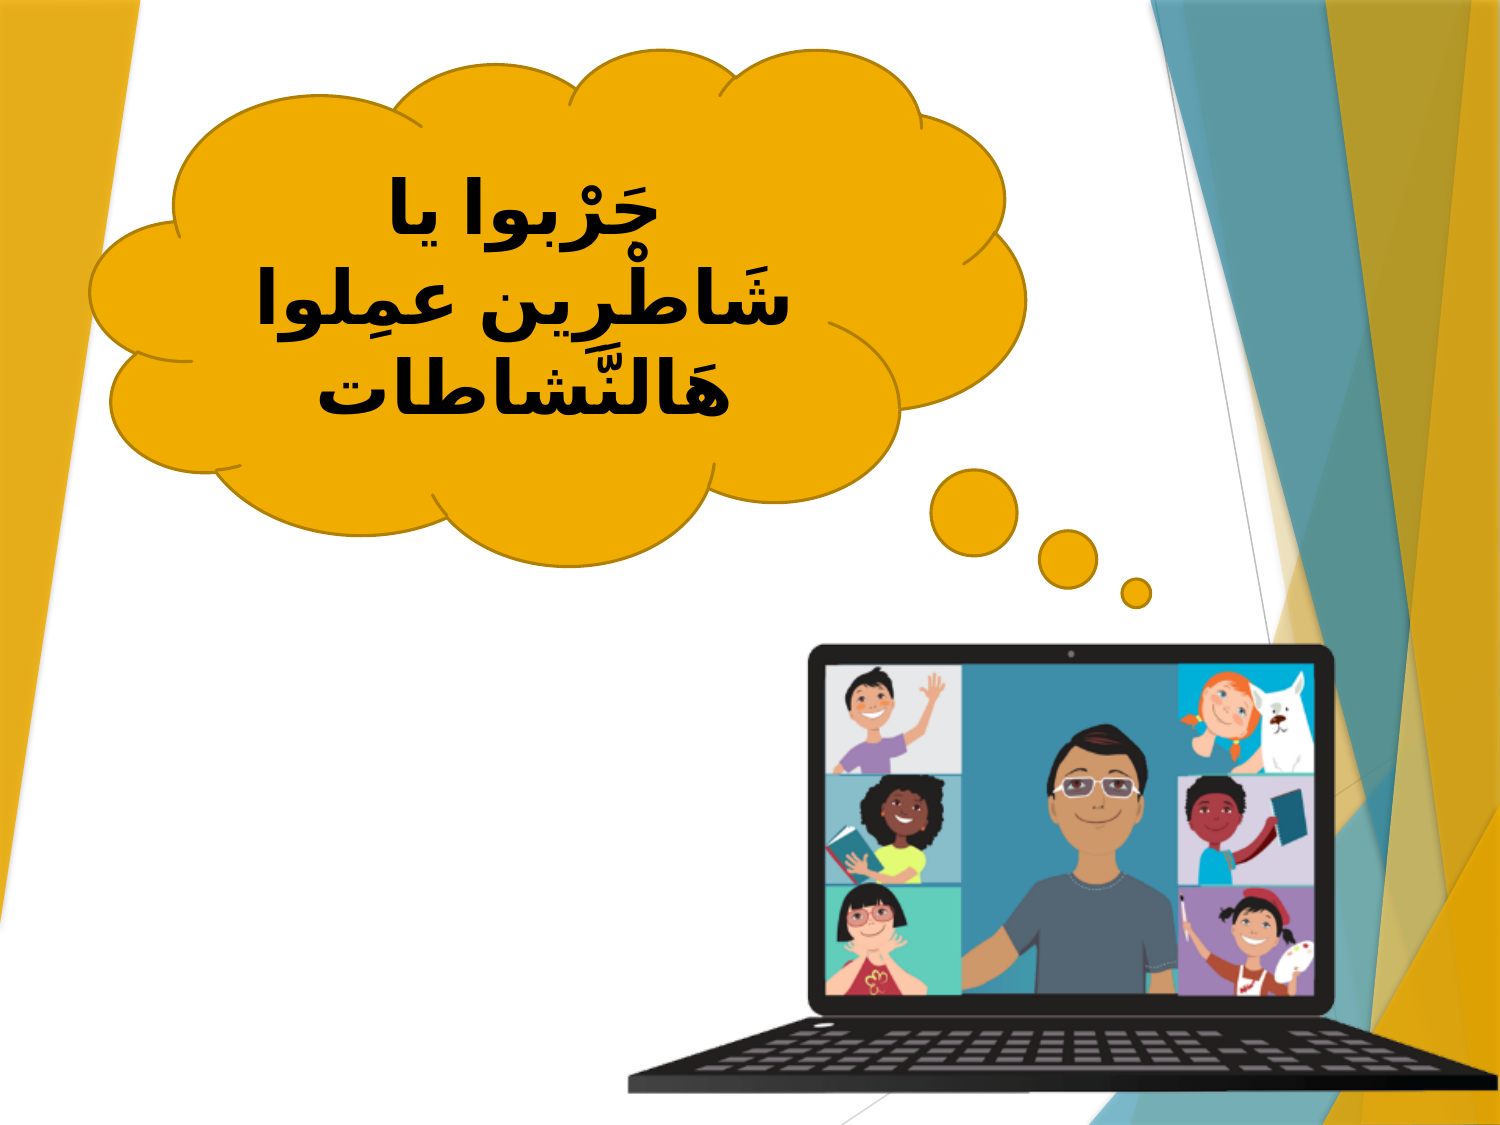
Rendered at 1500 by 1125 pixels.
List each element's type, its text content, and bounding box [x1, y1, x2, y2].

picture [626, 583, 1500, 1125]
text_box جَرْبوا يا شَاطْرِين عمِلوا هَالنَّشاطات [1037, 529, 1099, 582]
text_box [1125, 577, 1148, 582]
text_box جَرْبوا يا شَاطْرِين عمِلوا هَالنَّشاطات [88, 48, 1028, 569]
